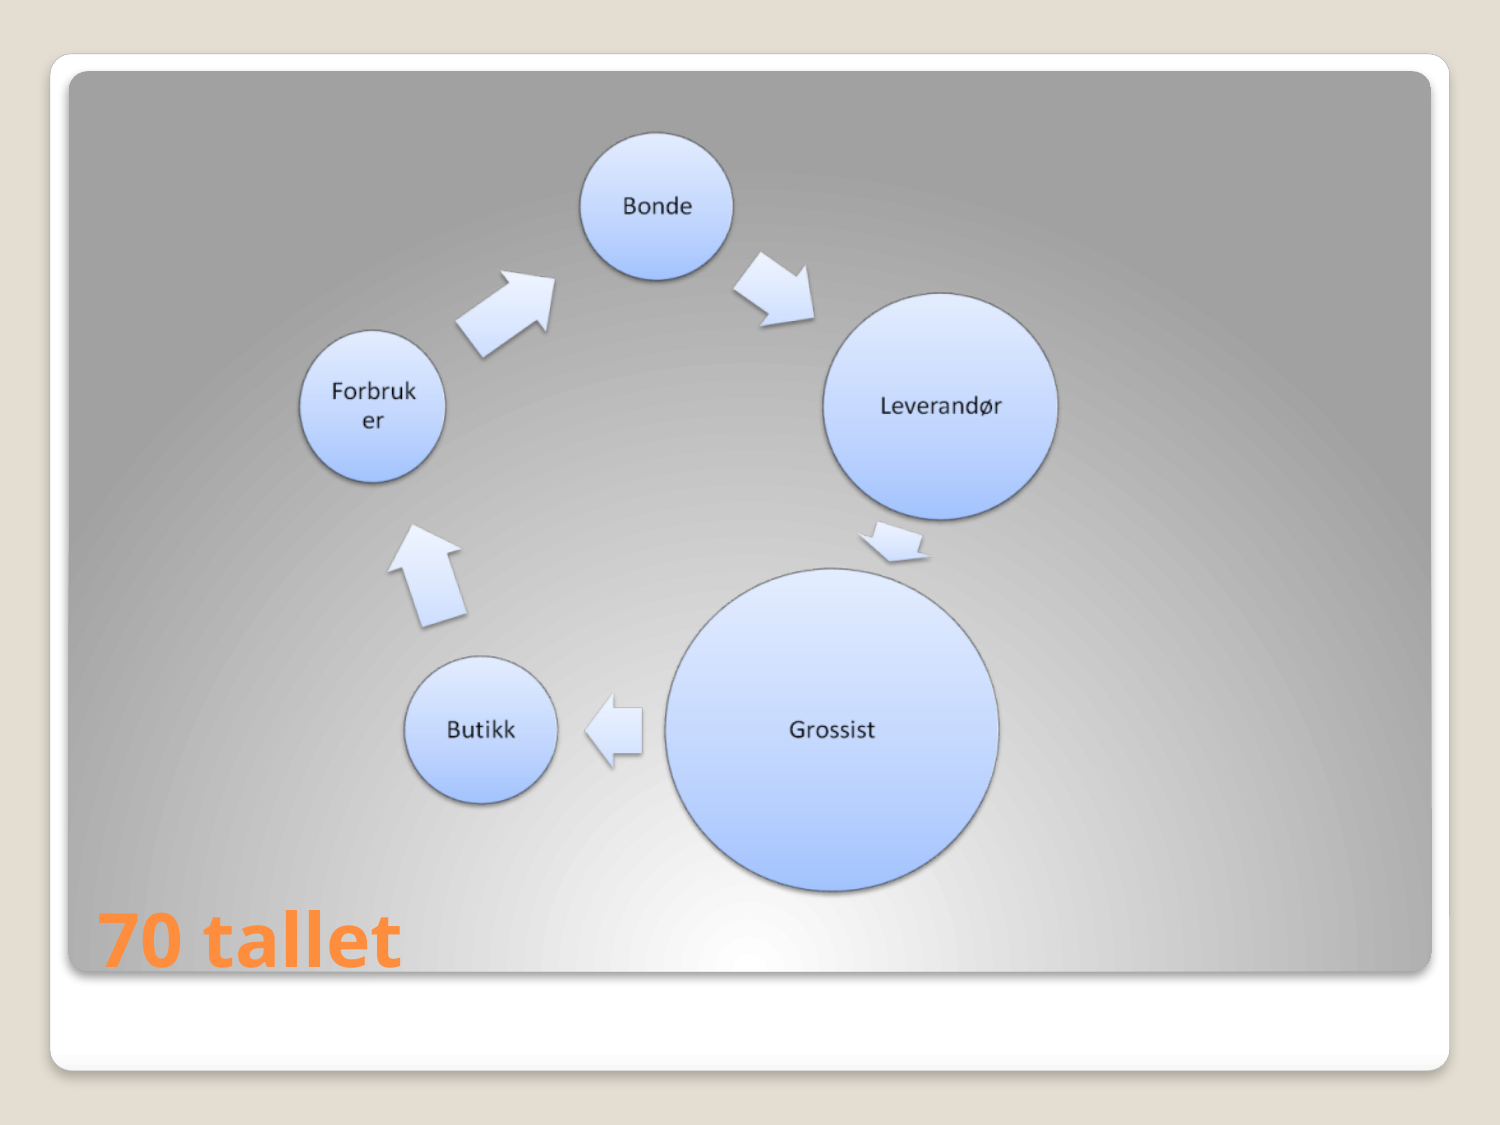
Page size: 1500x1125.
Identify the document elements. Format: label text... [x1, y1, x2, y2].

picture [292, 116, 1067, 903]
title 70 tallet [82, 817, 1425, 991]
